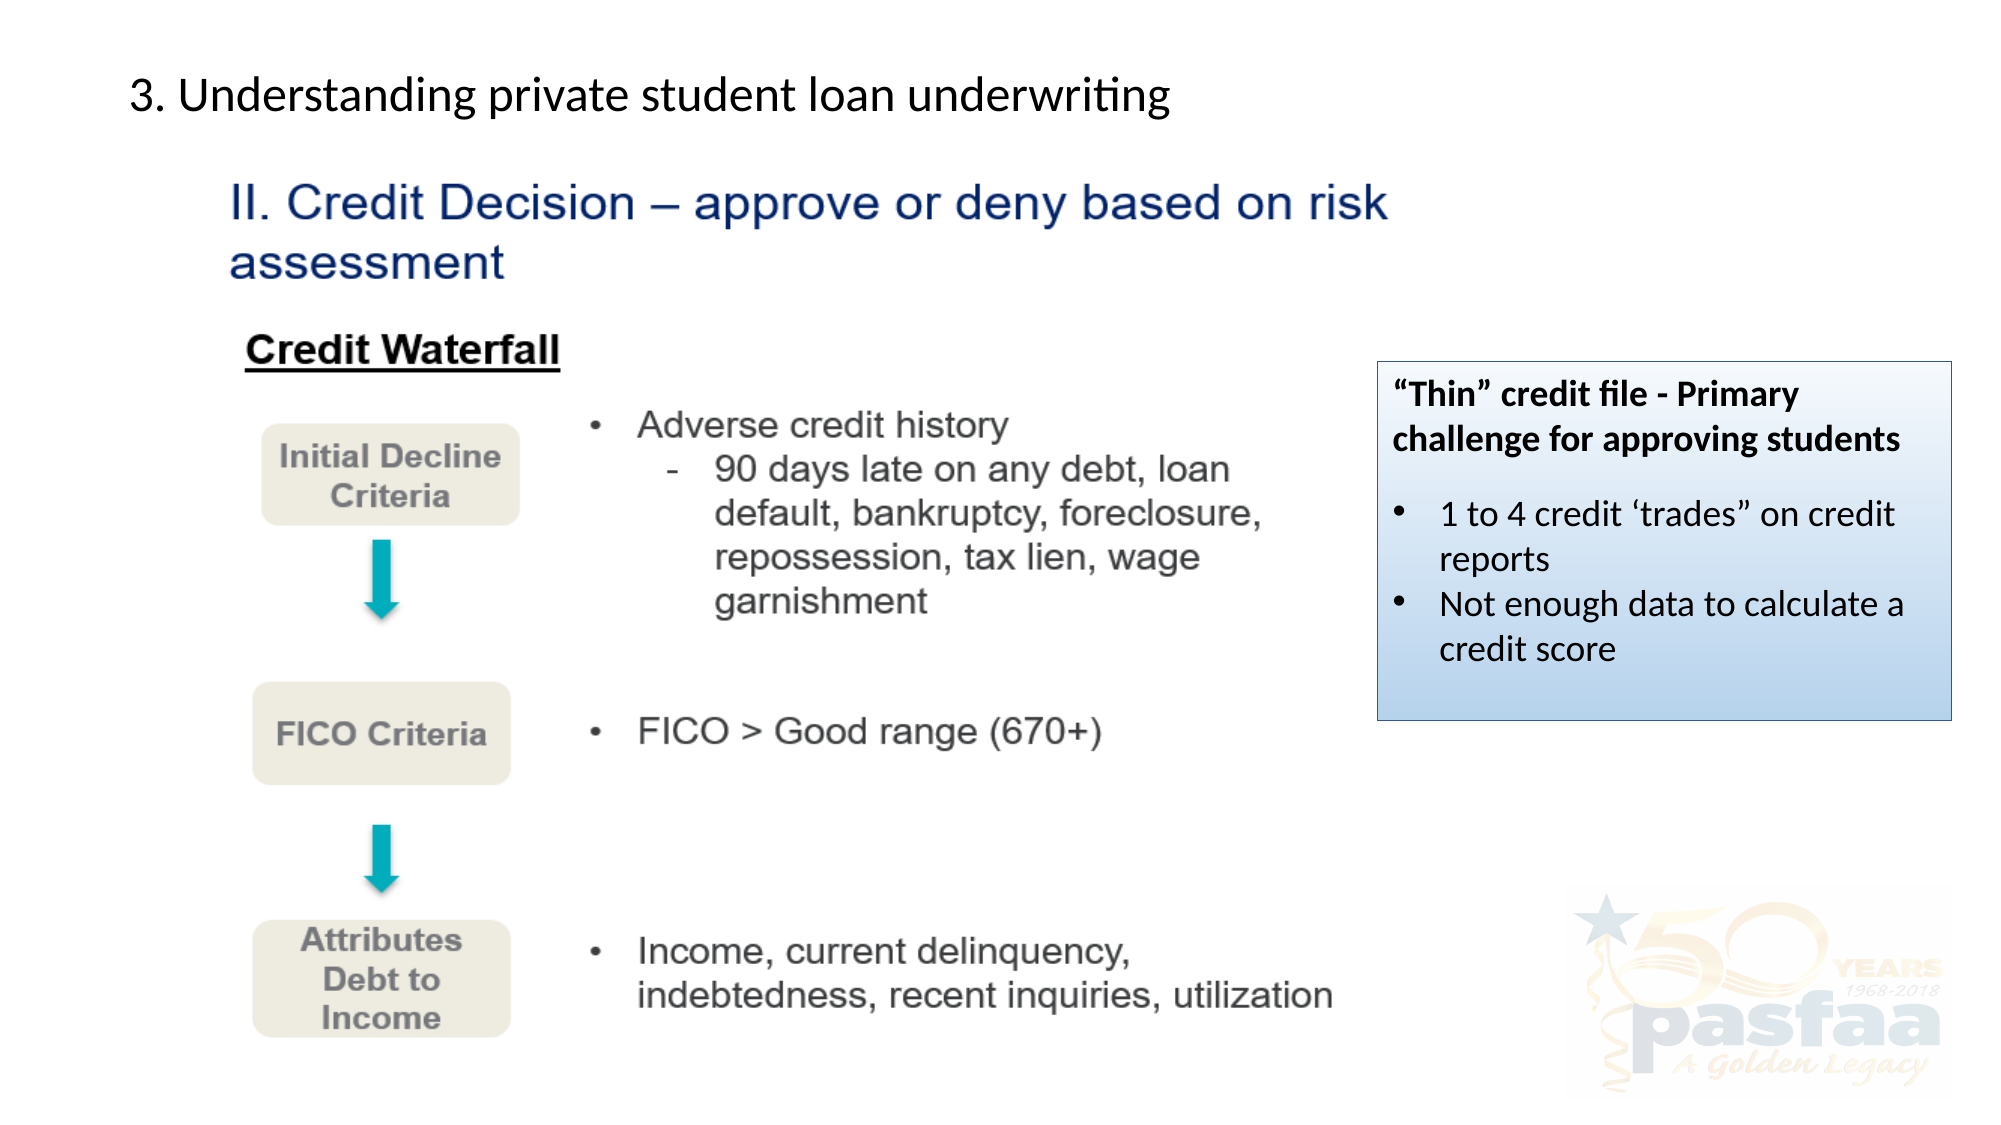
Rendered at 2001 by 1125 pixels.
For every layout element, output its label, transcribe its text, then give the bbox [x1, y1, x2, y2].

picture [218, 167, 1431, 1059]
text_box “Thin” credit file - Primary challenge for approving students 1 to 4 credit ‘trades” on credit reports Not enough data to calculate a credit score [1431, 361, 1952, 721]
text_box 3. Understanding private student loan underwriting [113, 53, 1564, 259]
picture [1563, 884, 1953, 1100]
